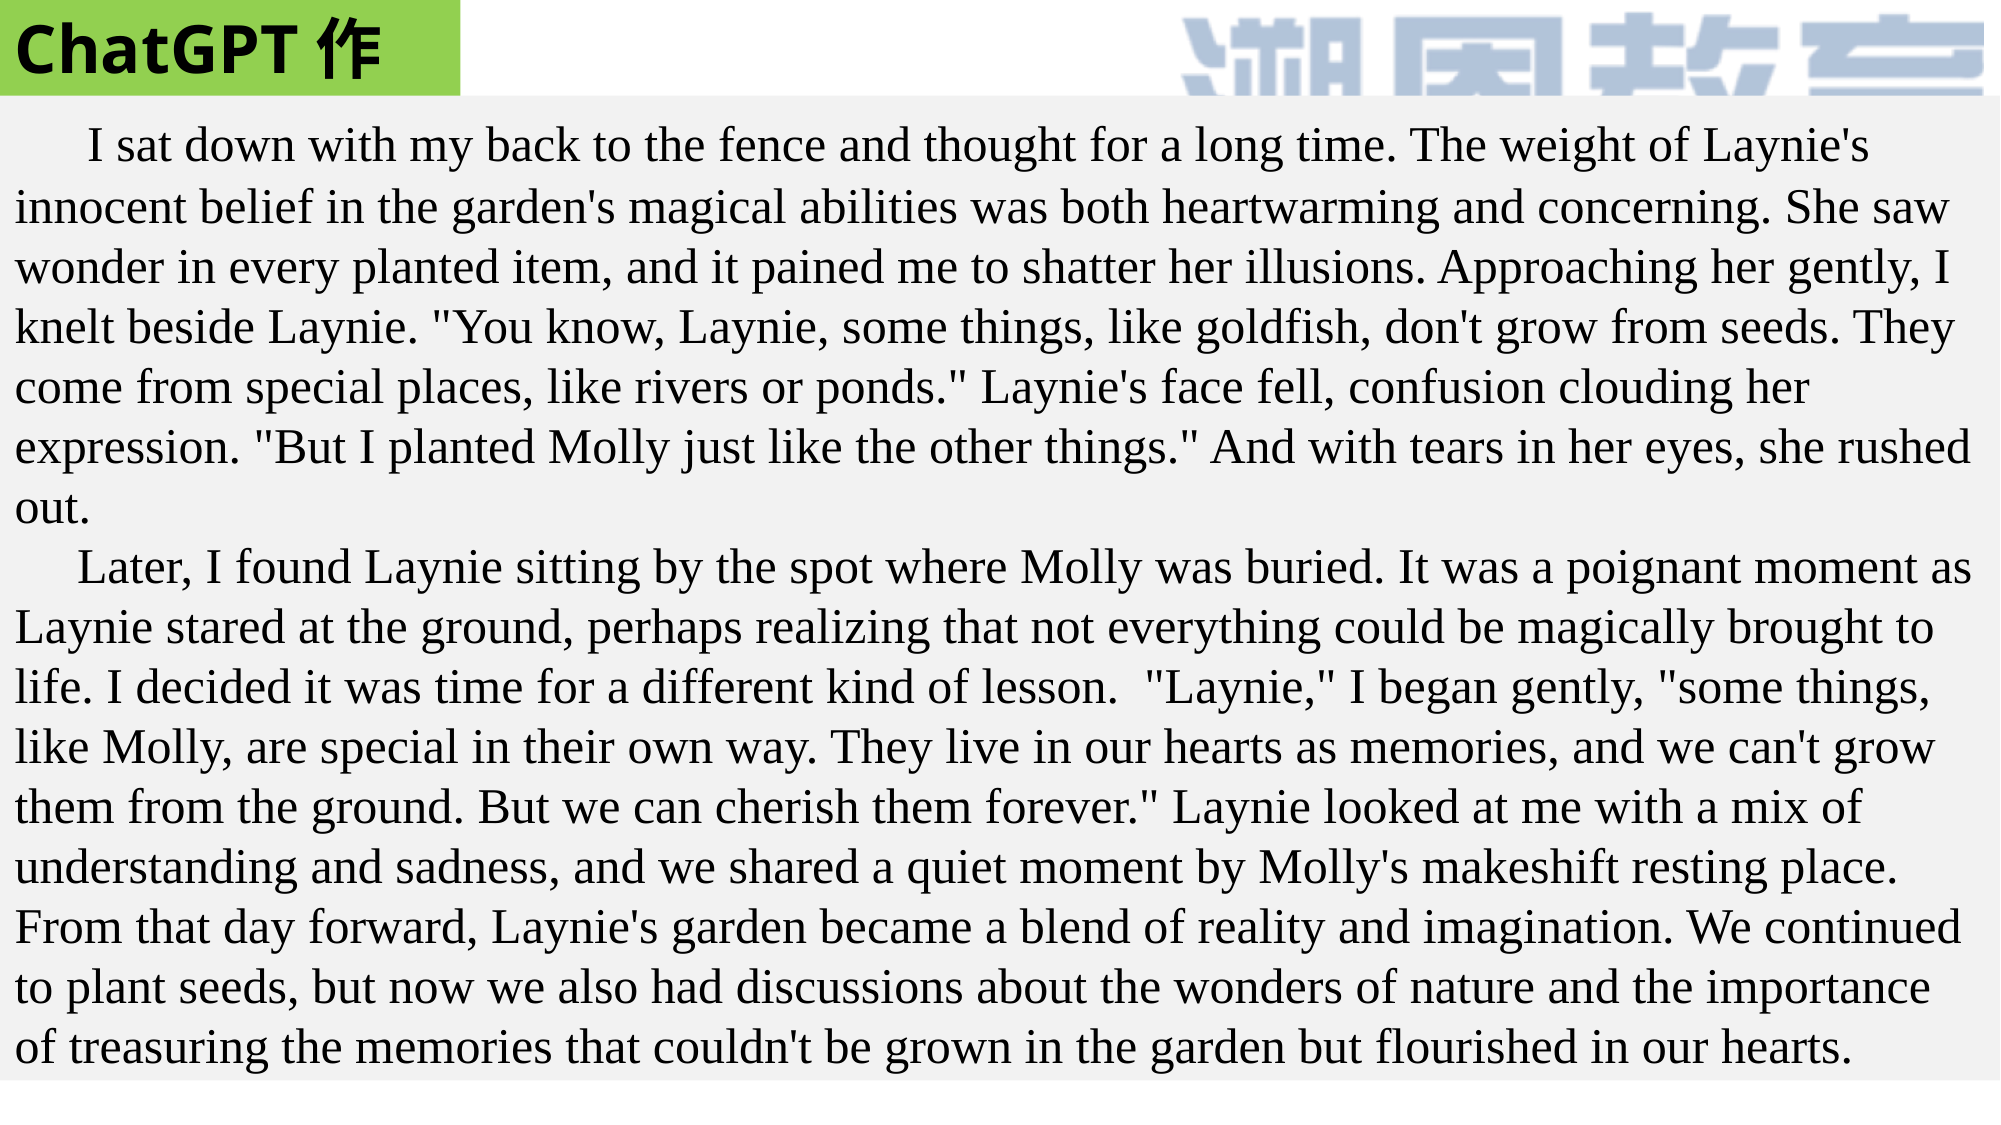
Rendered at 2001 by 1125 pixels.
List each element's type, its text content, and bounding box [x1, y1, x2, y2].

picture [1178, 10, 1984, 95]
text_box I sat down with my back to the fence and thought for a long time. The weight of Laynie's innocent belief in the garden's magical abilities was both heartwarming and concerning. She saw wonder in every planted item, and it pained me to shatter her illusions. Approaching her gently, I knelt beside Laynie. "You know, Laynie, some things, like goldfish, don't grow from seeds. They come from special places, like rivers or ponds." Laynie's face fell, confusion clouding her expression. "But I planted Molly just like the other things." And with tears in her eyes, she rushed out. Later, I found Laynie sitting by the spot where Molly was buried. It was a poignant moment as Laynie stared at the ground, perhaps realizing that not everything could be magically brought to life. I decided it was time for a different kind of lesson. "Laynie," I began gently, "some things, like Molly, are special in their own way. They live in our hearts as memories, and we can't grow them from the ground. But we can cherish them forever." Laynie looked at me with a mix of understanding and sadness, and we shared a quiet moment by Molly's makeshift resting place. From that day forward, Laynie's garden became a blend of reality and imagination. We continued to plant seeds, but now we also had discussions about the wonders of nature and the importance of treasuring the memories that couldn't be grown in the garden but flourished in our hearts. [0, 95, 2000, 1081]
text_box ChatGPT作品： [0, 0, 461, 95]
